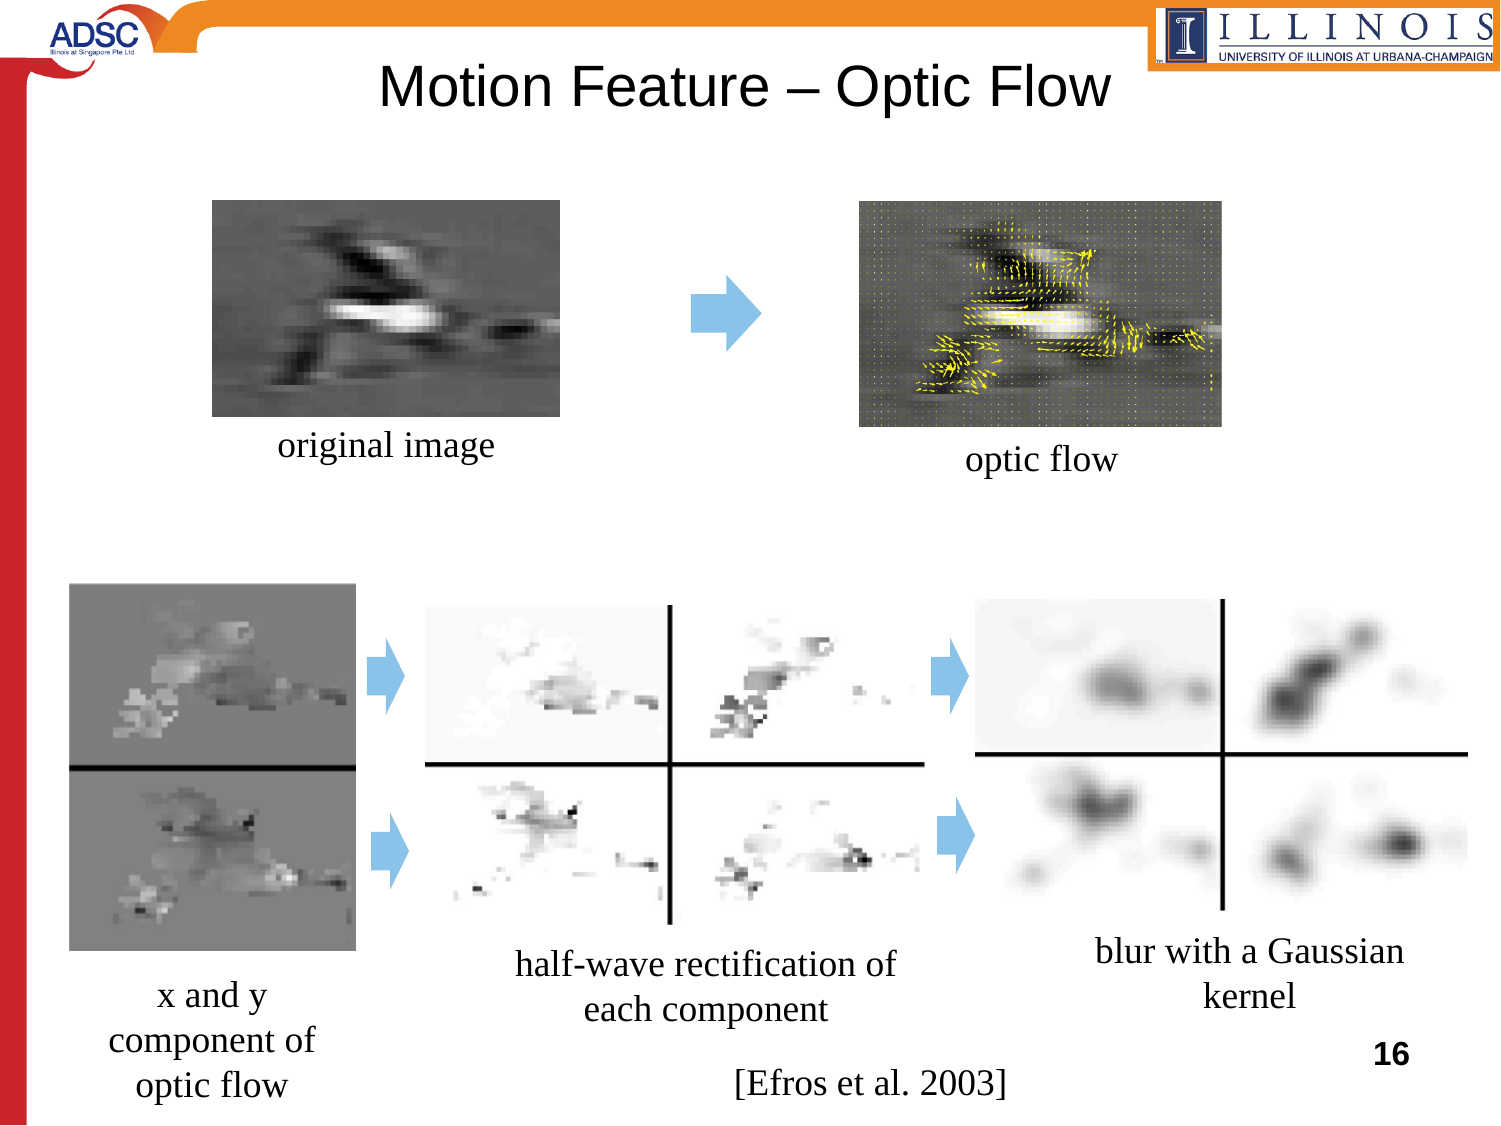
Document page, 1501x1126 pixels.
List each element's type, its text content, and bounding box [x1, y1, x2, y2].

picture [424, 605, 925, 928]
text_box 16 [1075, 1024, 1426, 1103]
text_box [929, 635, 969, 717]
picture [68, 582, 357, 951]
text_box [364, 635, 407, 717]
text_box original image [262, 425, 526, 473]
picture [0, 0, 199, 81]
picture [211, 199, 560, 417]
text_box [369, 810, 411, 892]
picture [974, 599, 1469, 919]
text_box half-wave rectification of each component [487, 933, 925, 1037]
picture [1156, 8, 1493, 63]
picture [858, 199, 1222, 427]
title Motion Feature – Optic Flow [204, 44, 1286, 113]
text_box [688, 272, 764, 354]
text_box [Efros et al. 2003] [719, 1050, 1023, 1110]
text_box [935, 794, 969, 876]
text_box blur with a Gaussian kernel [1031, 925, 1469, 1024]
text_box optic flow [950, 435, 1213, 487]
text_box x and y component of optic flow [68, 962, 356, 1113]
